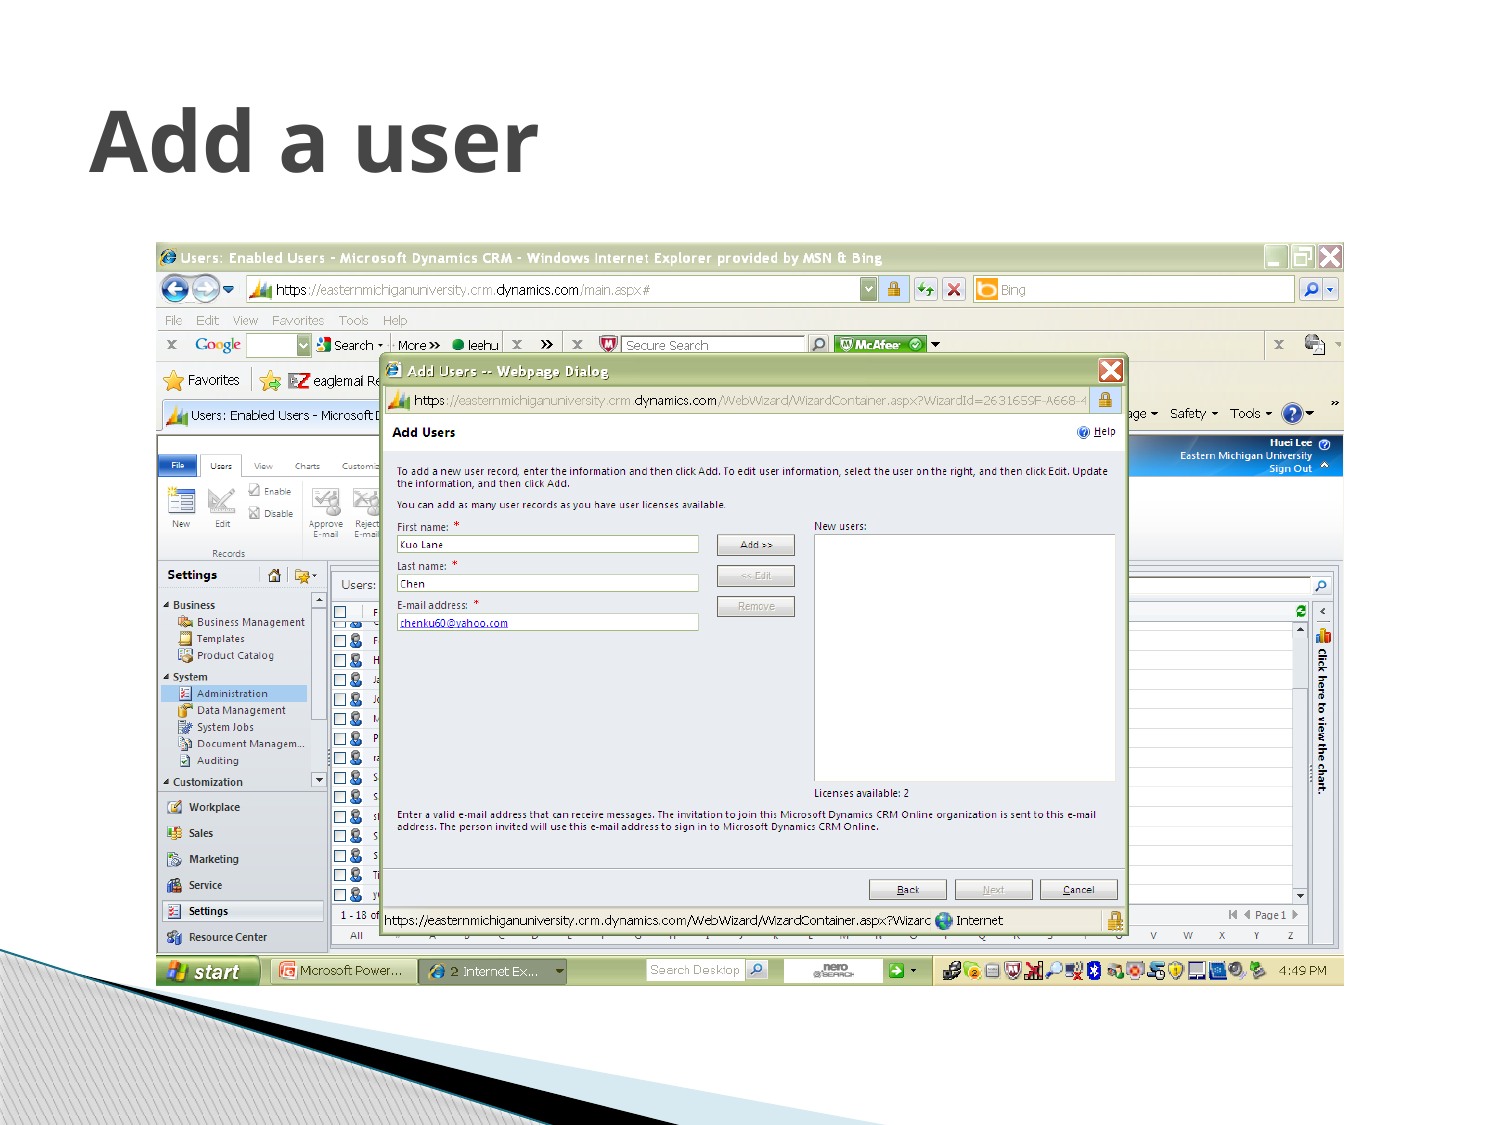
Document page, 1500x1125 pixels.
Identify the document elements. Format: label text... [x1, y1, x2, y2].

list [155, 242, 1345, 986]
title Add a user [75, 45, 1425, 233]
